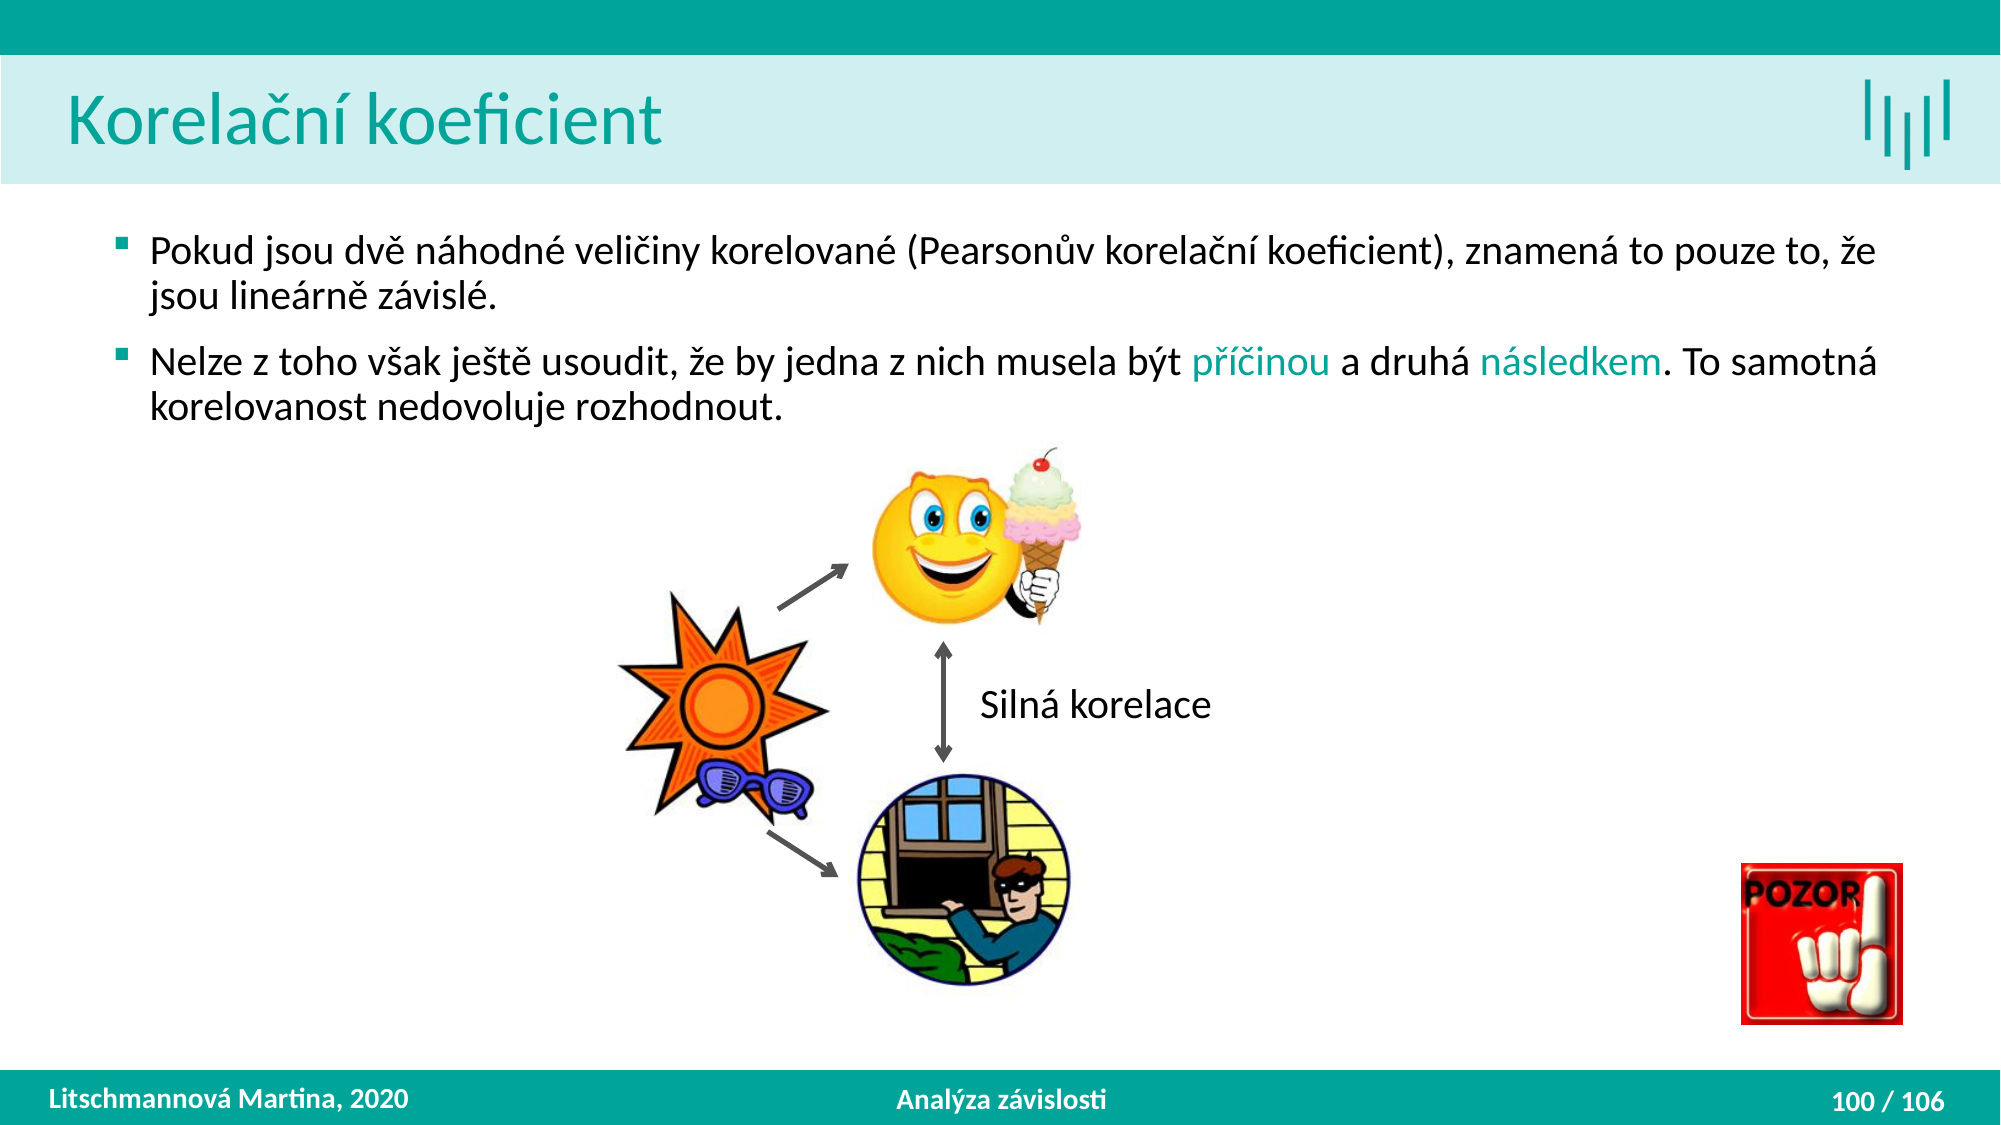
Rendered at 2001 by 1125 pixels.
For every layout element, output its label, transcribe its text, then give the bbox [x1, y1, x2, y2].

footer Analýza závislosti [664, 1070, 1340, 1125]
slide_number Litschmannová Martina, 2020 [33, 1070, 484, 1124]
text_box Pokud jsou dvě náhodné veličiny korelované (Pearsonův korelační koeficient), znamená to pouze to, že jsou lineárně závislé. Nelze z toho však ještě usoudit, že by jedna z nich musela být příčinou a druhá následkem. To samotná korelovanost nedovoluje rozhodnout. [97, 220, 1923, 1066]
list Korelační koeficient [52, 59, 1835, 181]
picture [1741, 863, 1903, 1025]
picture [1852, 69, 1960, 178]
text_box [606, 432, 1239, 996]
slide_number 100 / 106 [1509, 1072, 1960, 1125]
